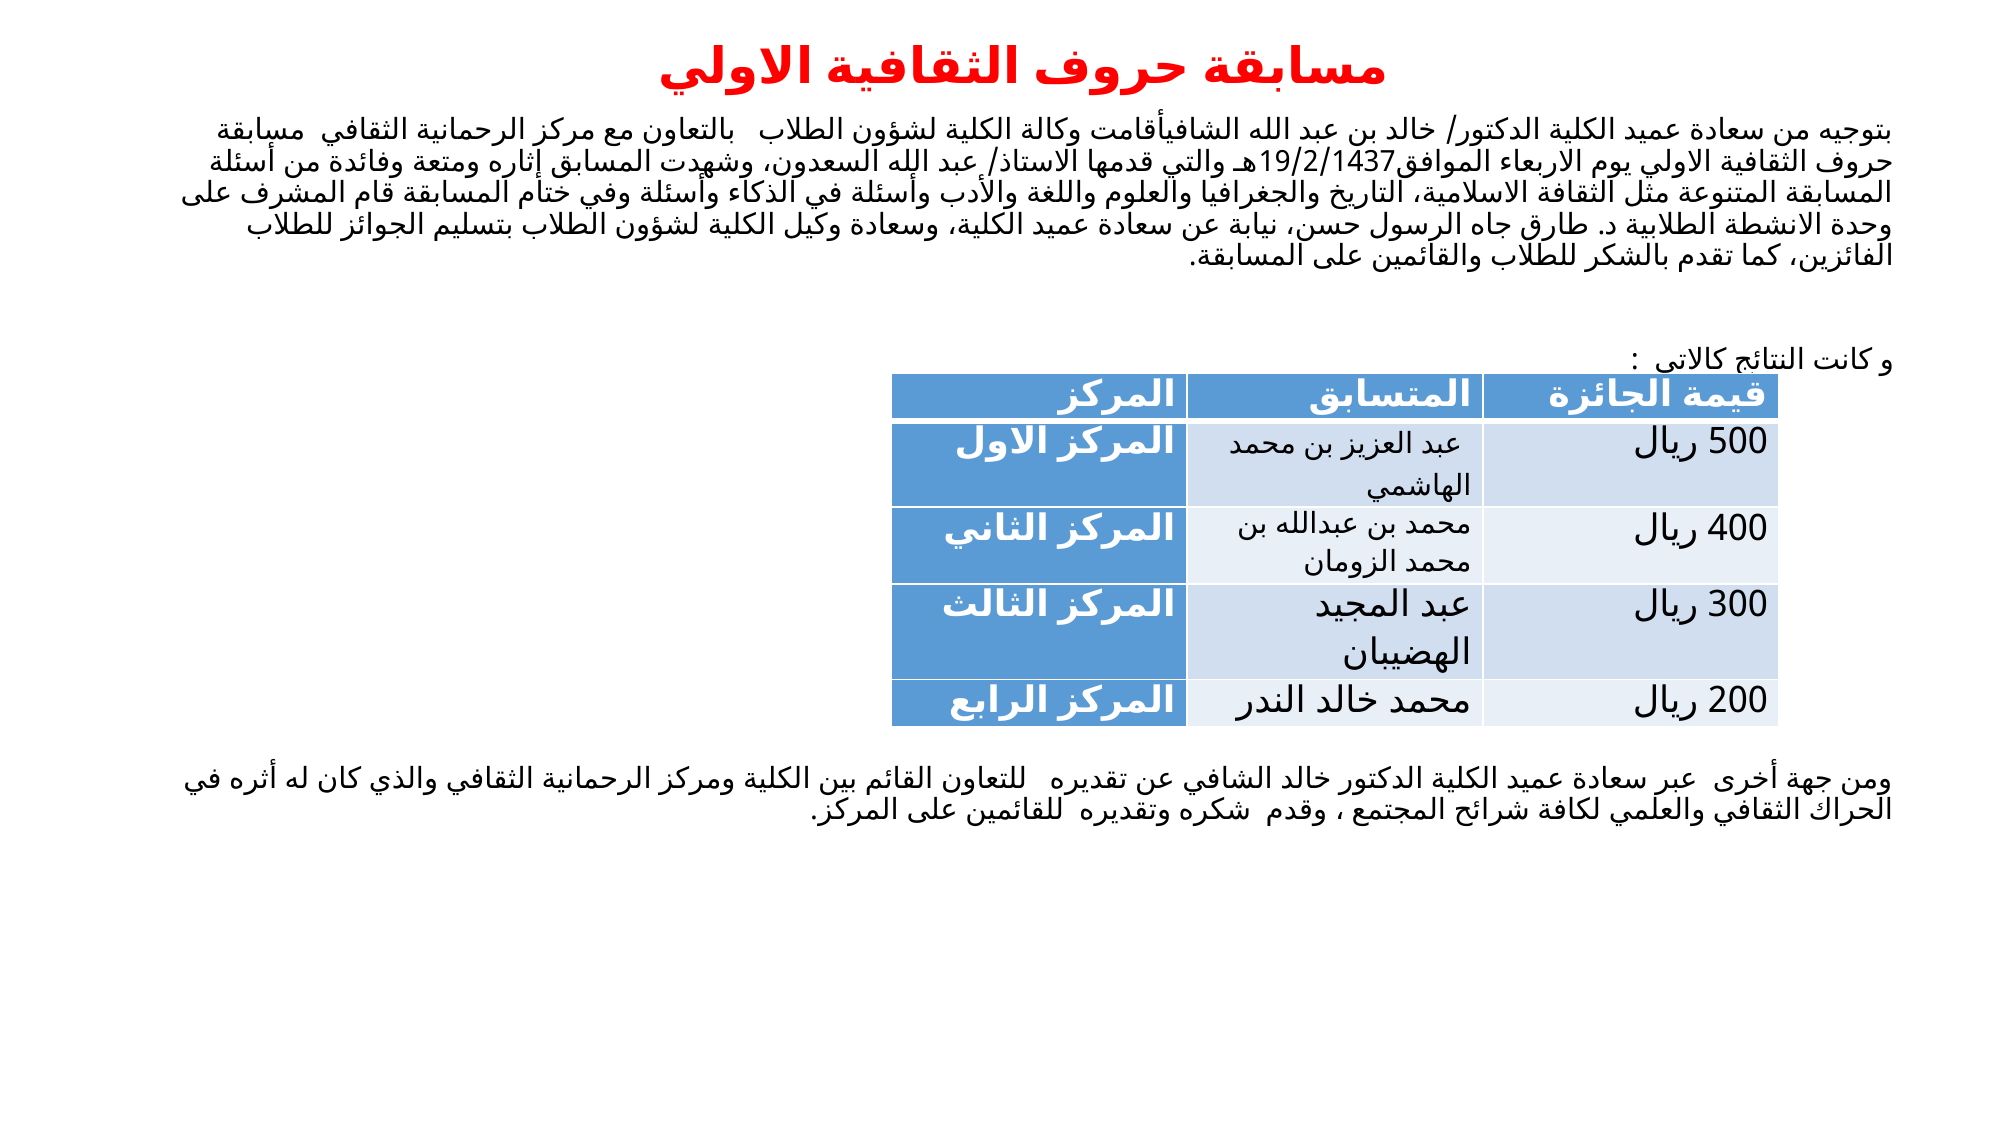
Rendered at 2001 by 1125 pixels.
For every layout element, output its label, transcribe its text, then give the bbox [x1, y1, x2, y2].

list مسابقة حروف الثقافية الاولي بتوجيه من سعادة عميد الكلية الدكتور/ خالد بن عبد الله الشافيأقامت وكالة الكلية لشؤون الطلاب بالتعاون مع مركز الرحمانية الثقافي مسابقة حروف الثقافية الاولي يوم الاربعاء الموافق19/2/1437هـ والتي قدمها الاستاذ/ عبد الله السعدون، وشهدت المسابق إثاره ومتعة وفائدة من أسئلة المسابقة المتنوعة مثل الثقافة الاسلامية، التاريخ والجغرافيا والعلوم واللغة والأدب وأسئلة في الذكاء وأسئلة وفي ختام المسابقة قام المشرف على وحدة الانشطة الطلابية د. طارق جاه الرسول حسن، نيابة عن سعادة عميد الكلية، وسعادة وكيل الكلية لشؤون الطلاب بتسليم الجوائز للطلاب الفائزين، كما تقدم بالشكر للطلاب والقائمين على المسابقة. و كانت النتائج كالاتي : ومن جهة أخرى عبر سعادة عميد الكلية الدكتور خالد الشافي عن تقديره للتعاون القائم بين الكلية ومركز الرحمانية الثقافي والذي كان له أثره في الحراك الثقافي والعلمي لكافة شرائح المجتمع ، وقدم شكره وتقديره للقائمين على المركز. [137, 32, 1910, 1014]
table_cell 400 ريال [1484, 508, 1778, 583]
table_cell عبد العزيز بن محمد الهاشمي [1188, 424, 1482, 506]
table_cell 500 ريال [1484, 424, 1778, 506]
table_cell المركز الثاني [892, 508, 1186, 583]
table_cell المركز الثالث [892, 585, 1186, 679]
table_cell محمد بن عبدالله بن محمد الزومان [1188, 508, 1482, 583]
table_header قيمة الجائزة [1484, 374, 1778, 418]
table_header المتسابق [1188, 374, 1482, 418]
table_cell عبد المجيد الهضيبان [1188, 585, 1482, 679]
table_cell 300 ريال [1484, 585, 1778, 679]
table_cell المركز الاول [892, 424, 1186, 506]
table_cell محمد خالد الندر [1188, 680, 1482, 726]
table_header المركز [892, 374, 1186, 418]
table_cell المركز الرابع [892, 680, 1186, 726]
table_cell 200 ريال [1484, 680, 1778, 726]
